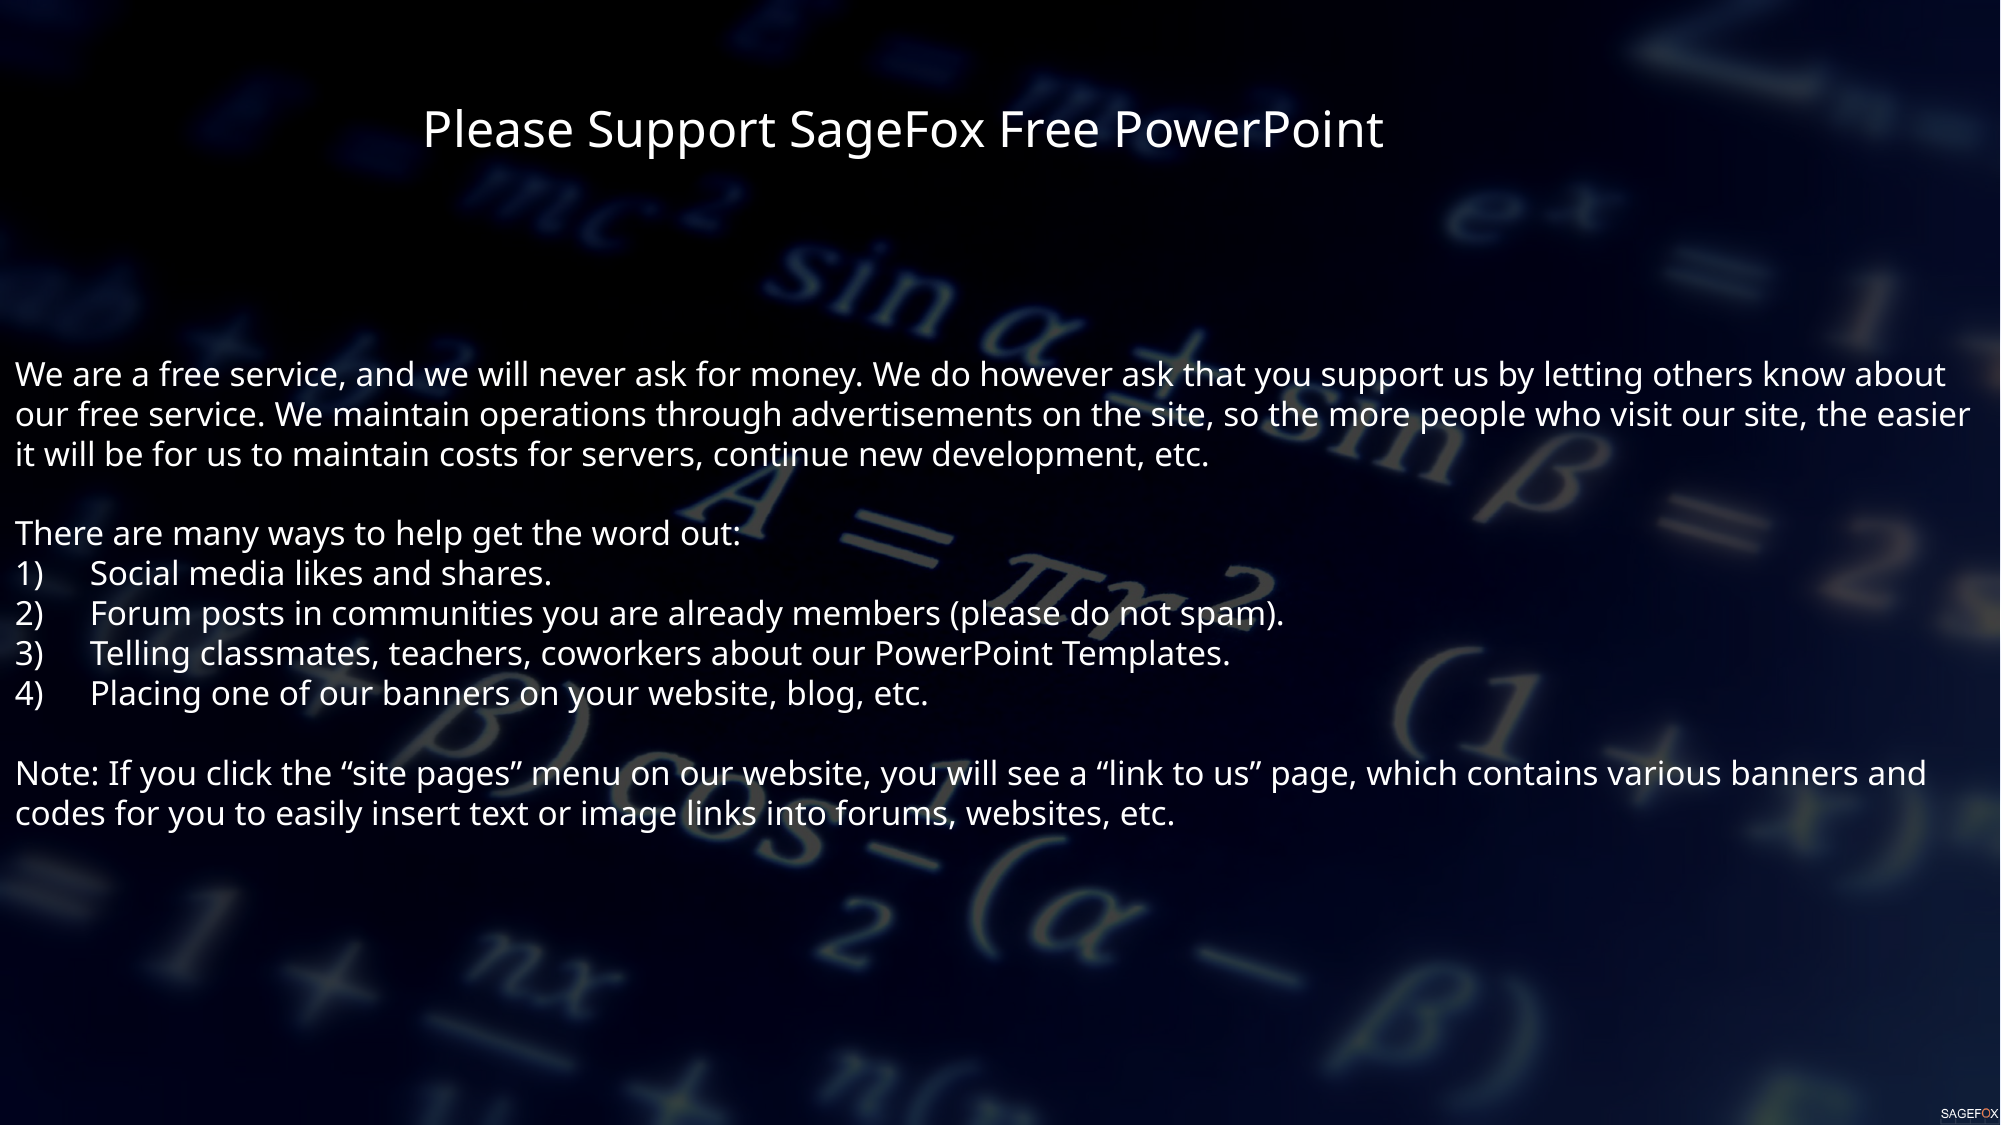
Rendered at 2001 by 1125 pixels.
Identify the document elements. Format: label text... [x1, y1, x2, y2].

title Please Support SageFox Free PowerPoint [363, 72, 1444, 190]
text_box We are a free service, and we will never ask for money. We do however ask that you support us by letting others know about our free service. We maintain operations through advertisements on the site, so the more people who visit our site, the easier it will be for us to maintain costs for servers, continue new development, etc. There are many ways to help get the word out: Social media likes and shares. Forum posts in communities you are already members (please do not spam). Telling classmates, teachers, coworkers about our PowerPoint Templates. Placing one of our banners on your website, blog, etc. Note: If you click the “site pages” menu on our website, you will see a “link to us” page, which contains various banners and codes for you to easily insert text or image links into forums, websites, etc. [0, 0, 2000, 1125]
